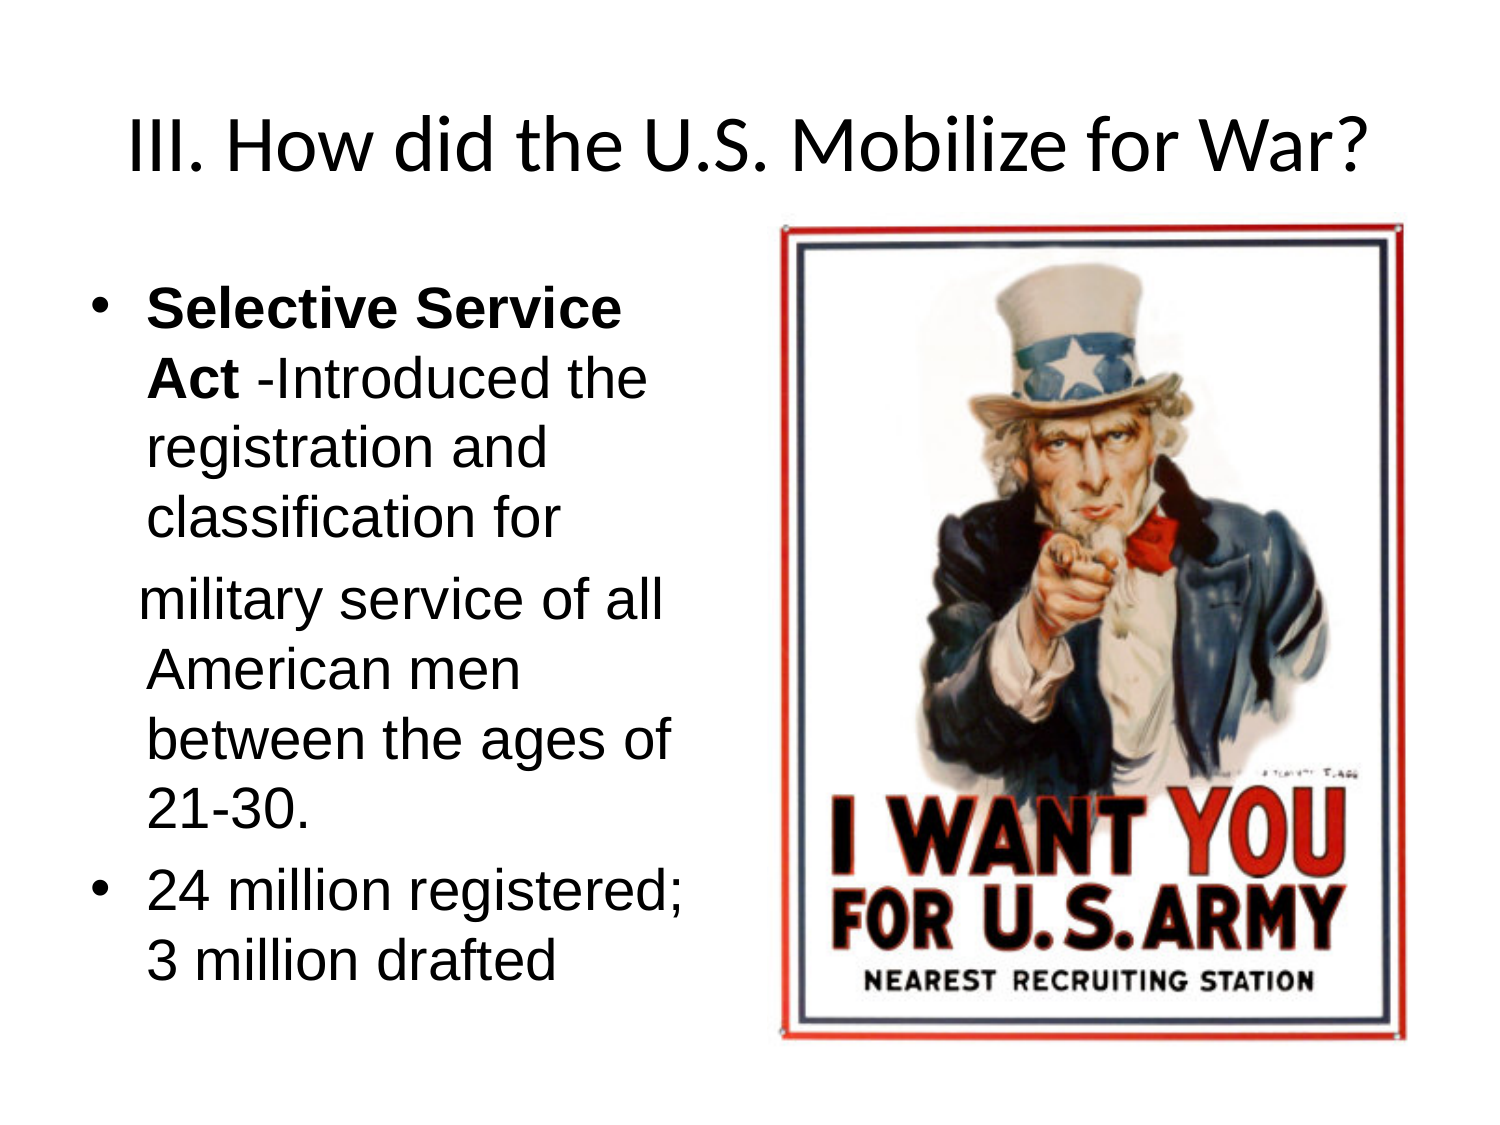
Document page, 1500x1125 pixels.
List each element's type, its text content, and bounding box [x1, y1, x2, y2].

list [766, 212, 1417, 1051]
title III. How did the U.S. Mobilize for War? [75, 45, 1425, 233]
list Selective Service Act -Introduced the registration and classification for military service of all American men between the ages of 21-30. 24 million registered; 3 million drafted [75, 262, 738, 1005]
